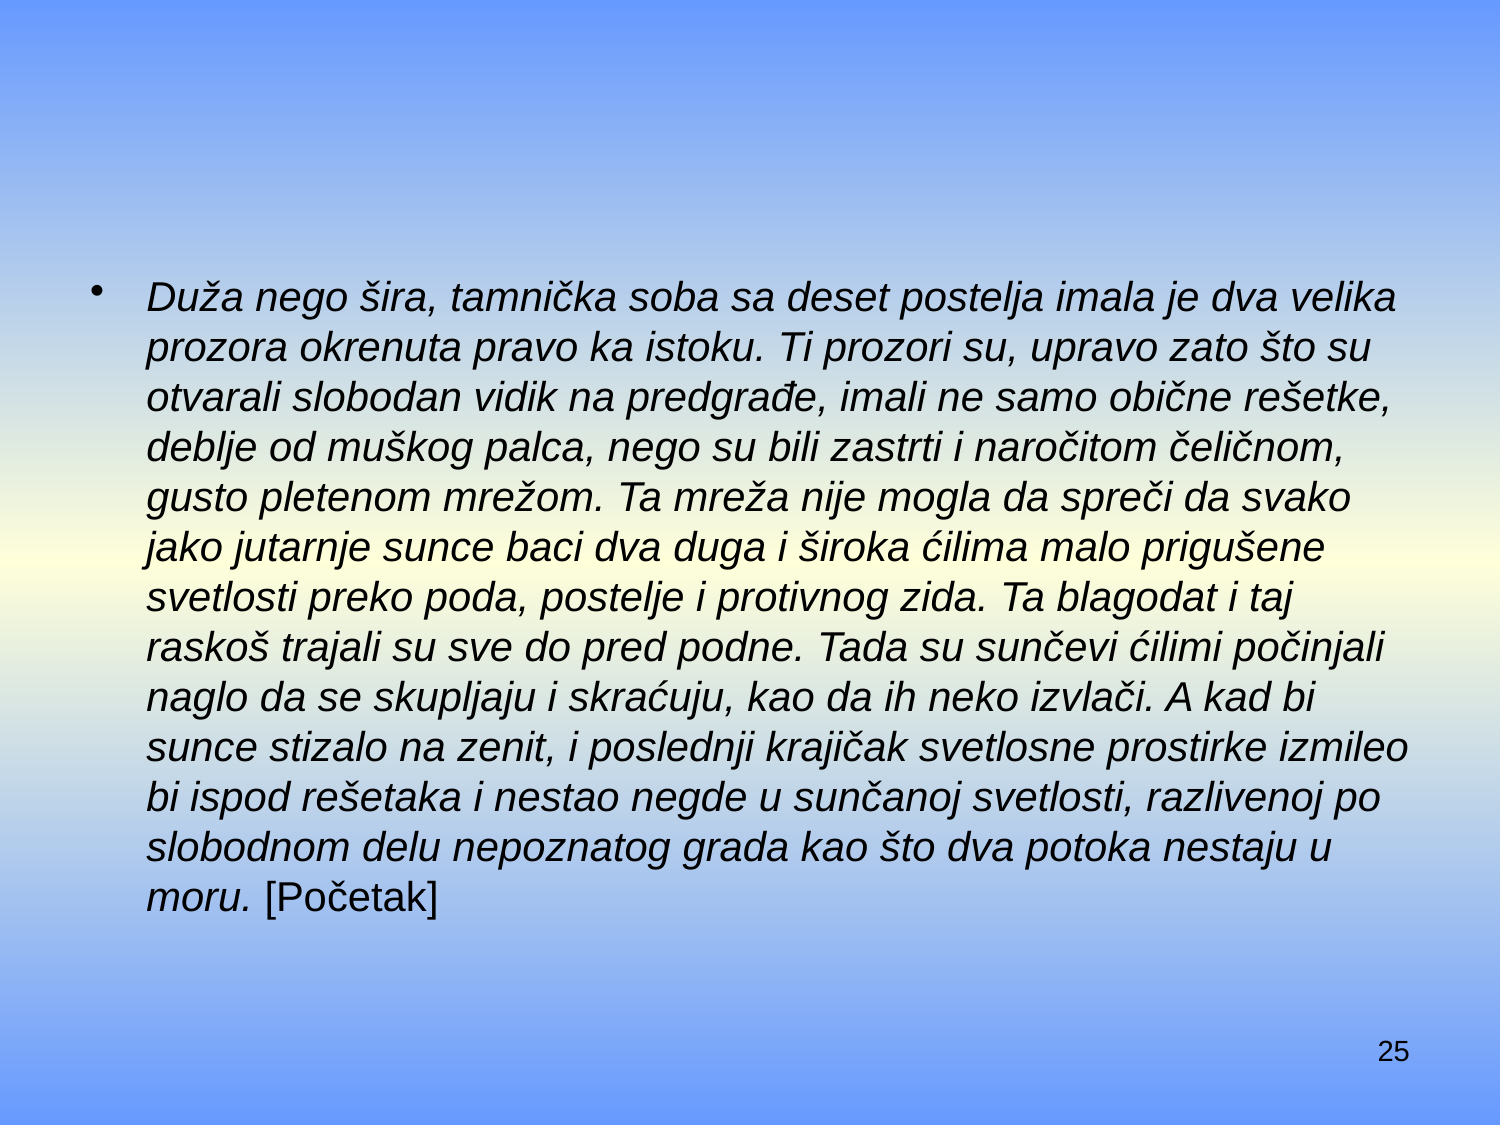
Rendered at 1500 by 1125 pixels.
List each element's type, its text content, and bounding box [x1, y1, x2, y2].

list Duža nego šira, tamnička soba sa deset postelja imala je dva velika prozora okrenuta pravo ka istoku. Ti prozori su, upravo zato što su otvarali slobodan vidik na predgrađe, imali ne samo obične rešetke, deblje od muškog palca, nego su bili zastrti i naročitom čeličnom, gusto pletenom mrežom. Ta mreža nije mogla da spreči da svako jako jutarnje sunce baci dva duga i široka ćilima malo prigušene svetlosti preko poda, postelje i protivnog zida. Ta blagodat i taj raskoš trajali su sve do pred podne. Tada su sunčevi ćilimi počinjali naglo da se skupljaju i skraćuju, kao da ih neko izvlači. A kad bi sunce stizalo na zenit, i poslednji krajičak svetlosne prostirke izmileo bi ispod rešetaka i nestao negde u sunčanoj svetlosti, razlivenoj po slobodnom delu nepoznatog grada kao što dva potoka nestaju u moru. [Početak] [75, 262, 1425, 1005]
slide_number 25 [1074, 1024, 1425, 1103]
